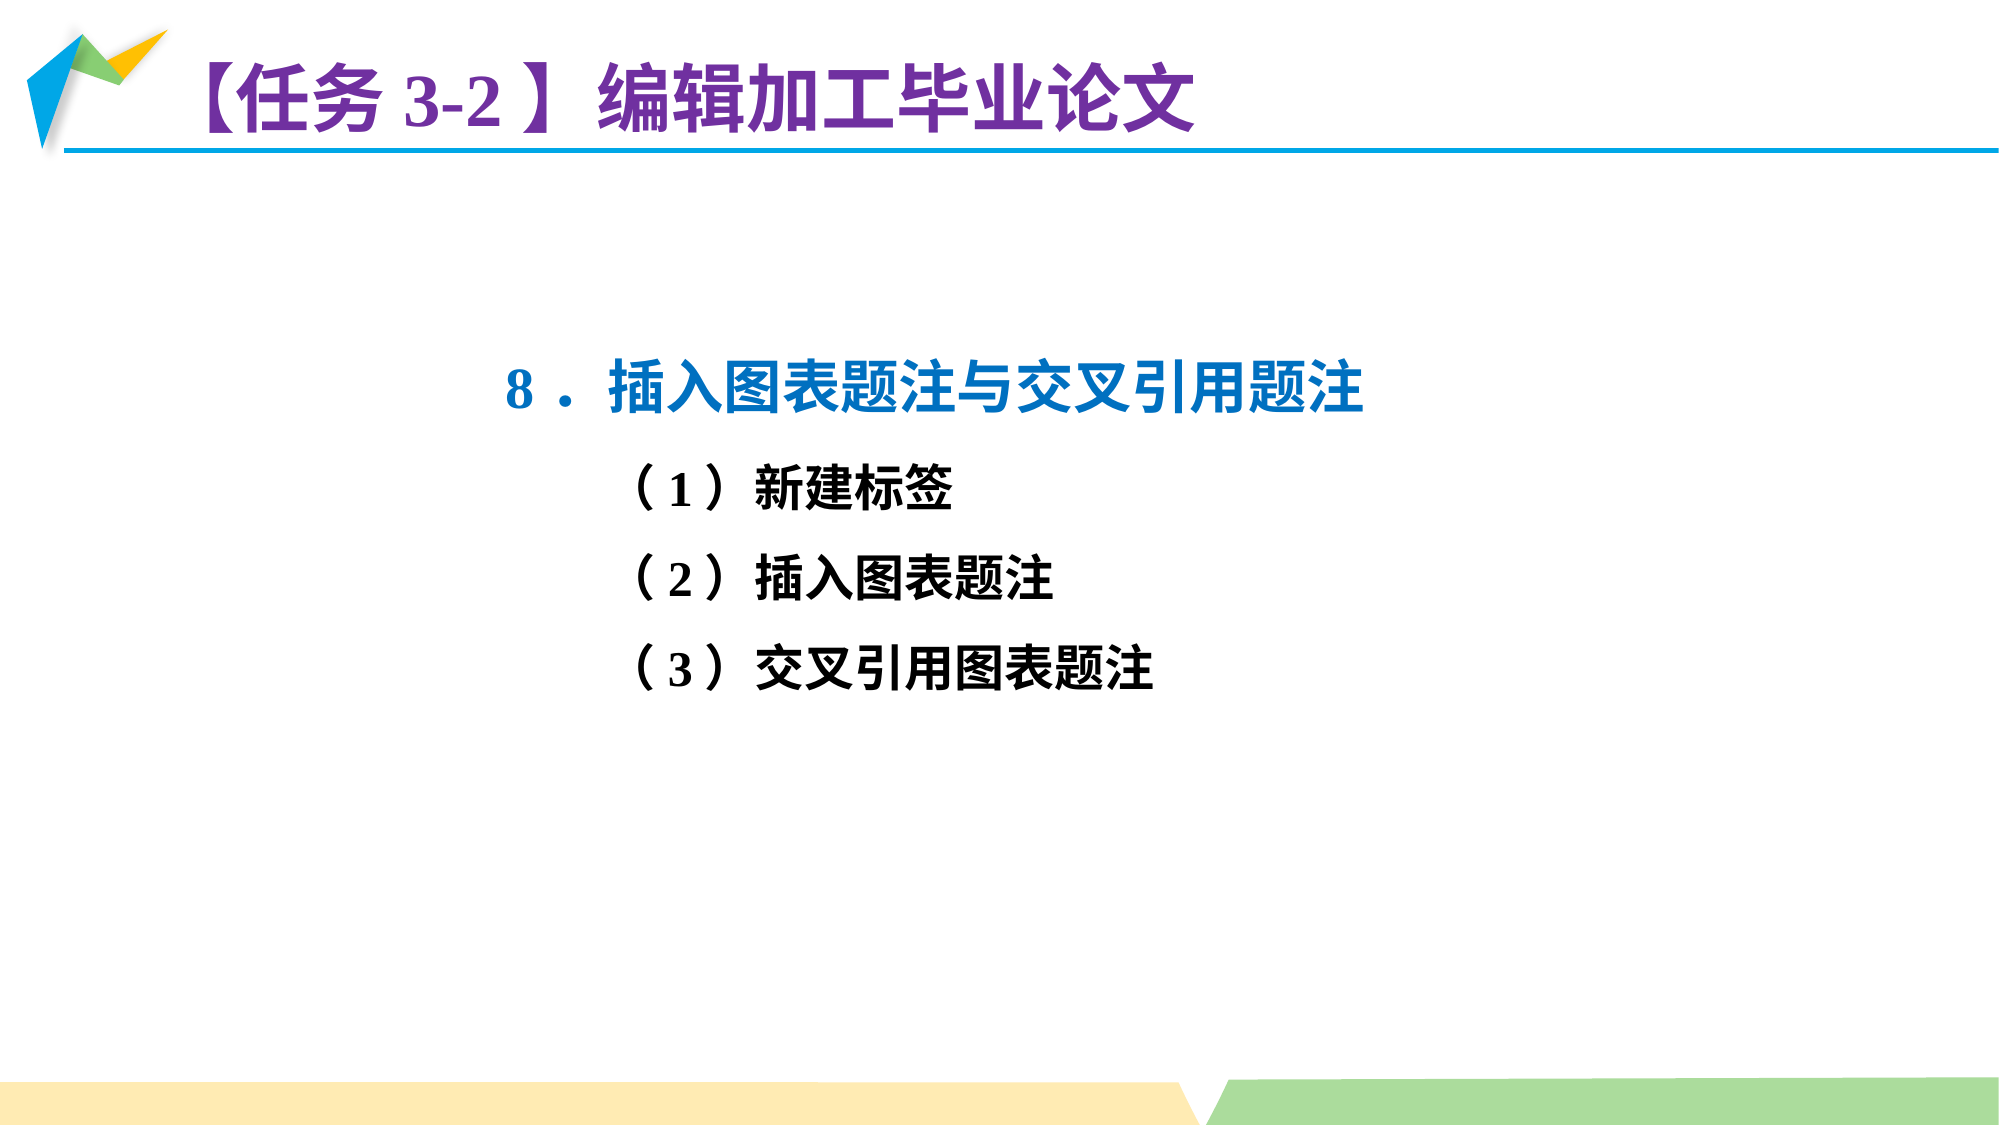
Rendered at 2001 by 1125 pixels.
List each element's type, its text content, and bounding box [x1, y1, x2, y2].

text_box 8．插入图表题注与交叉引用题注 （1）新建标签 （2）插入图表题注 （3）交叉引用图表题注 [491, 307, 1905, 704]
text_box 【任务3-2】编辑加工毕业论文 [145, 0, 1275, 150]
